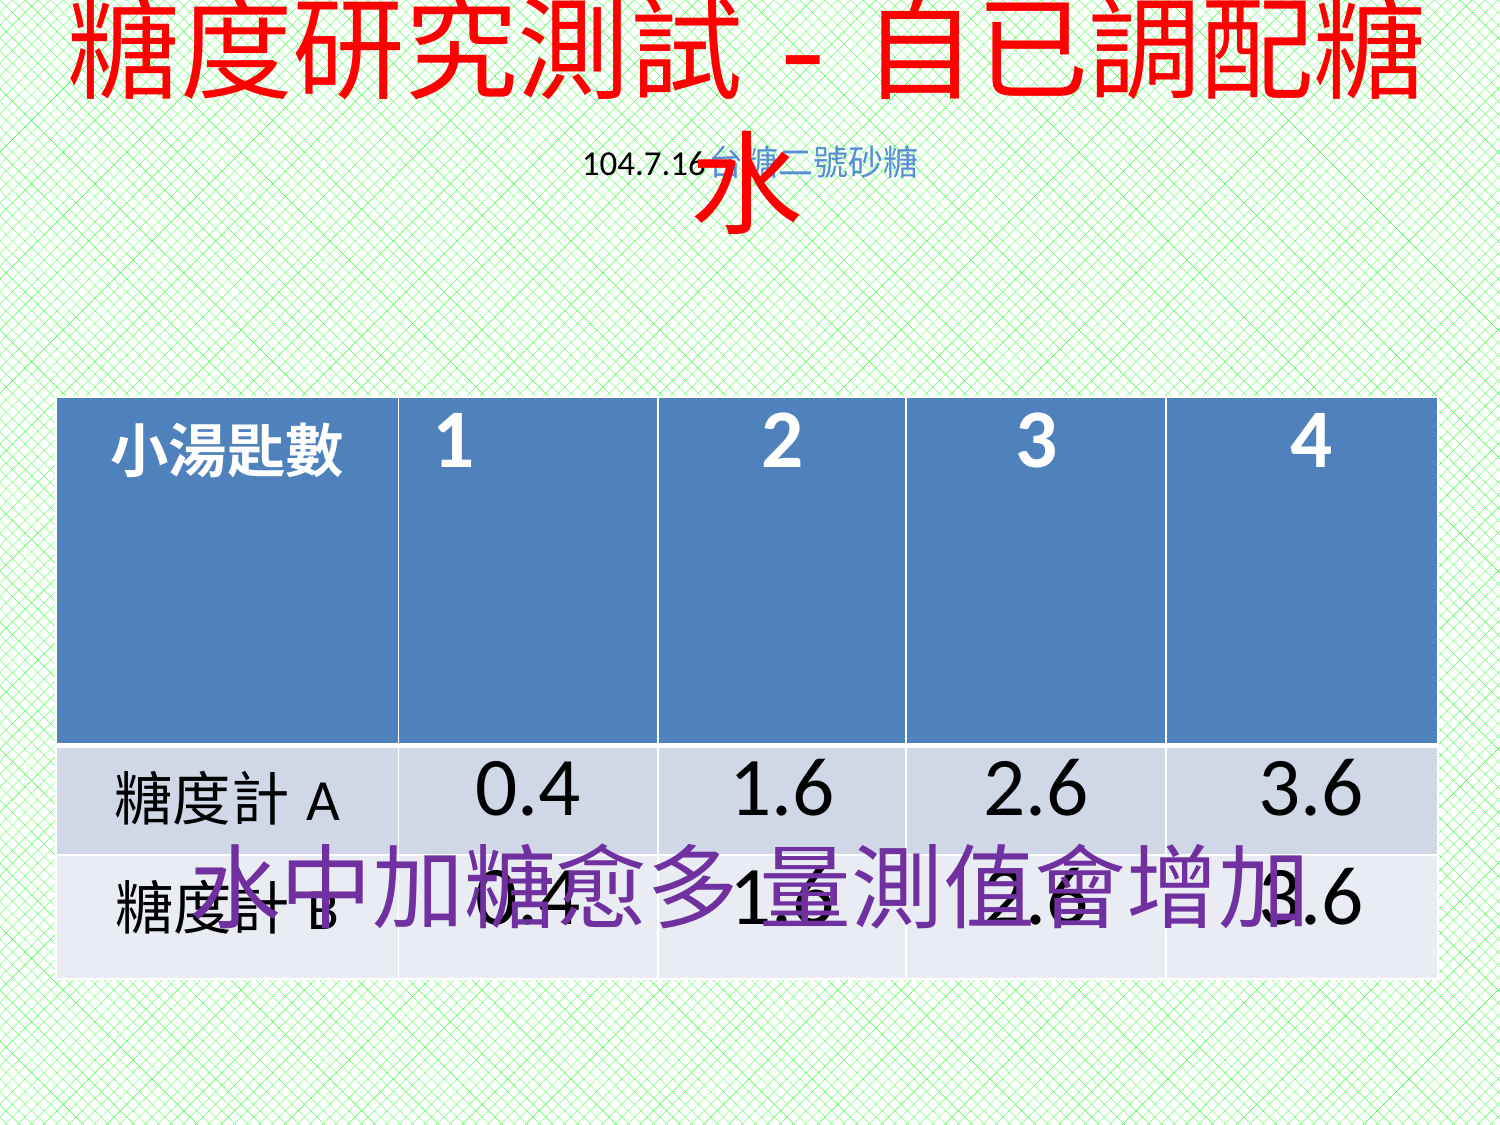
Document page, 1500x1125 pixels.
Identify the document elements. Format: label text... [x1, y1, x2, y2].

text_box 水中加糖愈多 量測值會增加 [0, 822, 1500, 988]
table_header 小湯匙數 [57, 398, 398, 743]
table_cell 2.6 [907, 748, 1165, 822]
table_cell 1.6 [659, 748, 905, 822]
text_box 糖度研究測試-自已調配糖水 [0, 19, 1497, 207]
table_cell 3.6 [1167, 748, 1437, 822]
title 104.7.16台糖二號砂糖 [0, 4, 1500, 193]
table_header 2 [659, 398, 905, 743]
table_header 3 [907, 398, 1165, 743]
table_cell 糖度計A [57, 748, 398, 822]
table_header 1 [399, 398, 657, 743]
table_cell 0.4 [399, 748, 657, 822]
table_header 4 [1167, 398, 1437, 743]
